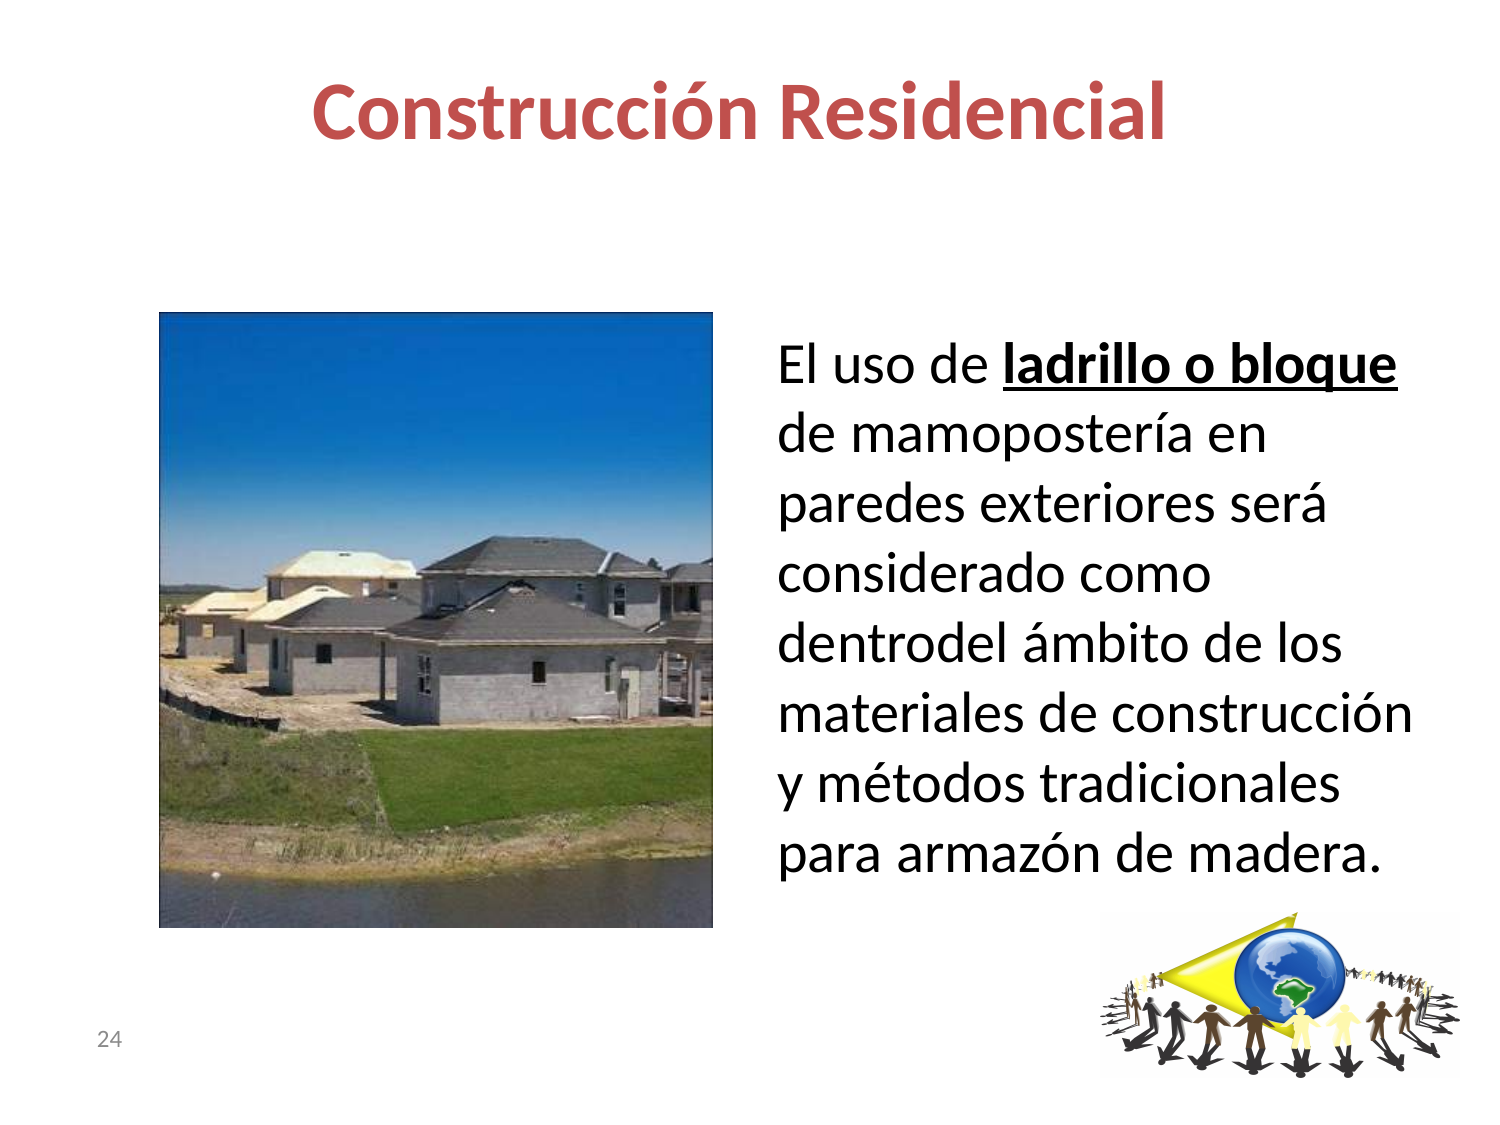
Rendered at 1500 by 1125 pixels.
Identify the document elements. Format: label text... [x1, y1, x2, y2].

list El uso de ladrillo o bloque de mamopostería en paredes exteriores será considerado como dentrodel ámbito de los materiales de construcción y métodos tradicionales para armazón de madera. [762, 317, 1450, 963]
text_box Construcción Residencial [74, 37, 1425, 175]
slide_number 24 [62, 1012, 138, 1063]
picture [1099, 912, 1461, 1079]
picture [158, 312, 713, 928]
